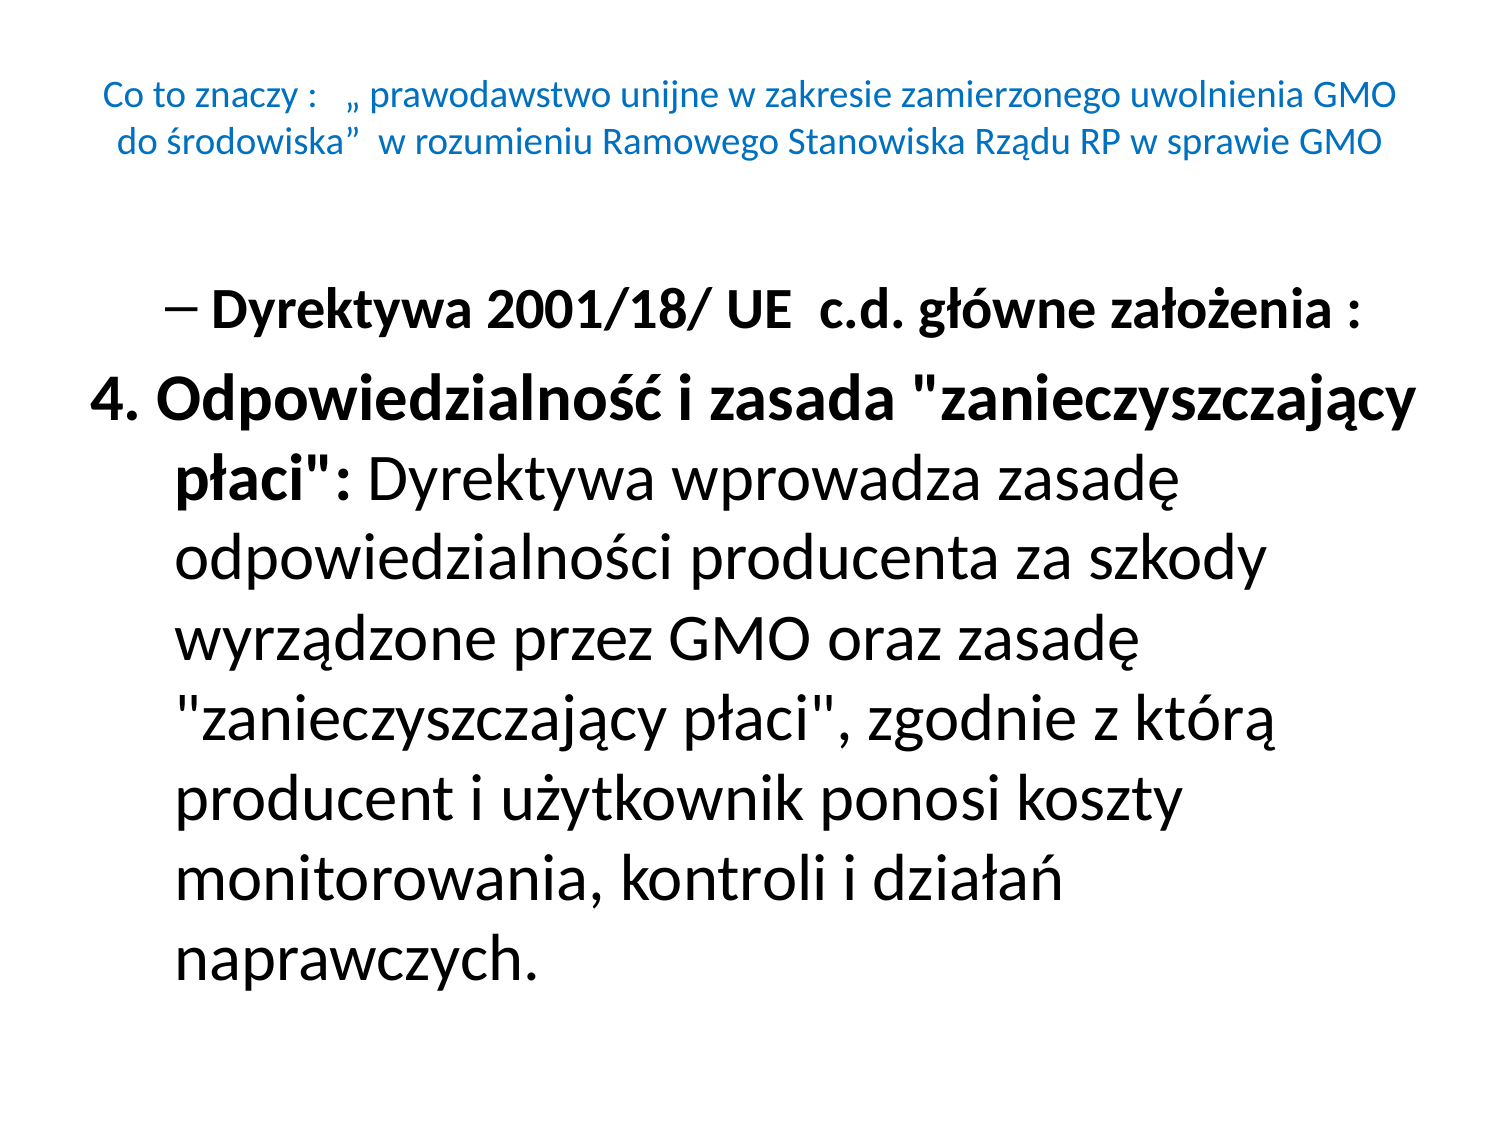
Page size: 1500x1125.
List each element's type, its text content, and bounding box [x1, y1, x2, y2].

list Dyrektywa 2001/18/ UE c.d. główne założenia : 4. Odpowiedzialność i zasada "zanieczyszczający płaci": Dyrektywa wprowadza zasadę odpowiedzialności producenta za szkody wyrządzone przez GMO oraz zasadę "zanieczyszczający płaci", zgodnie z którą producent i użytkownik ponosi koszty monitorowania, kontroli i działań naprawczych. [75, 262, 1454, 1005]
title Co to znaczy : „ prawodawstwo unijne w zakresie zamierzonego uwolnienia GMO do środowiska” w rozumieniu Ramowego Stanowiska Rządu RP w sprawie GMO [75, 45, 1425, 233]
